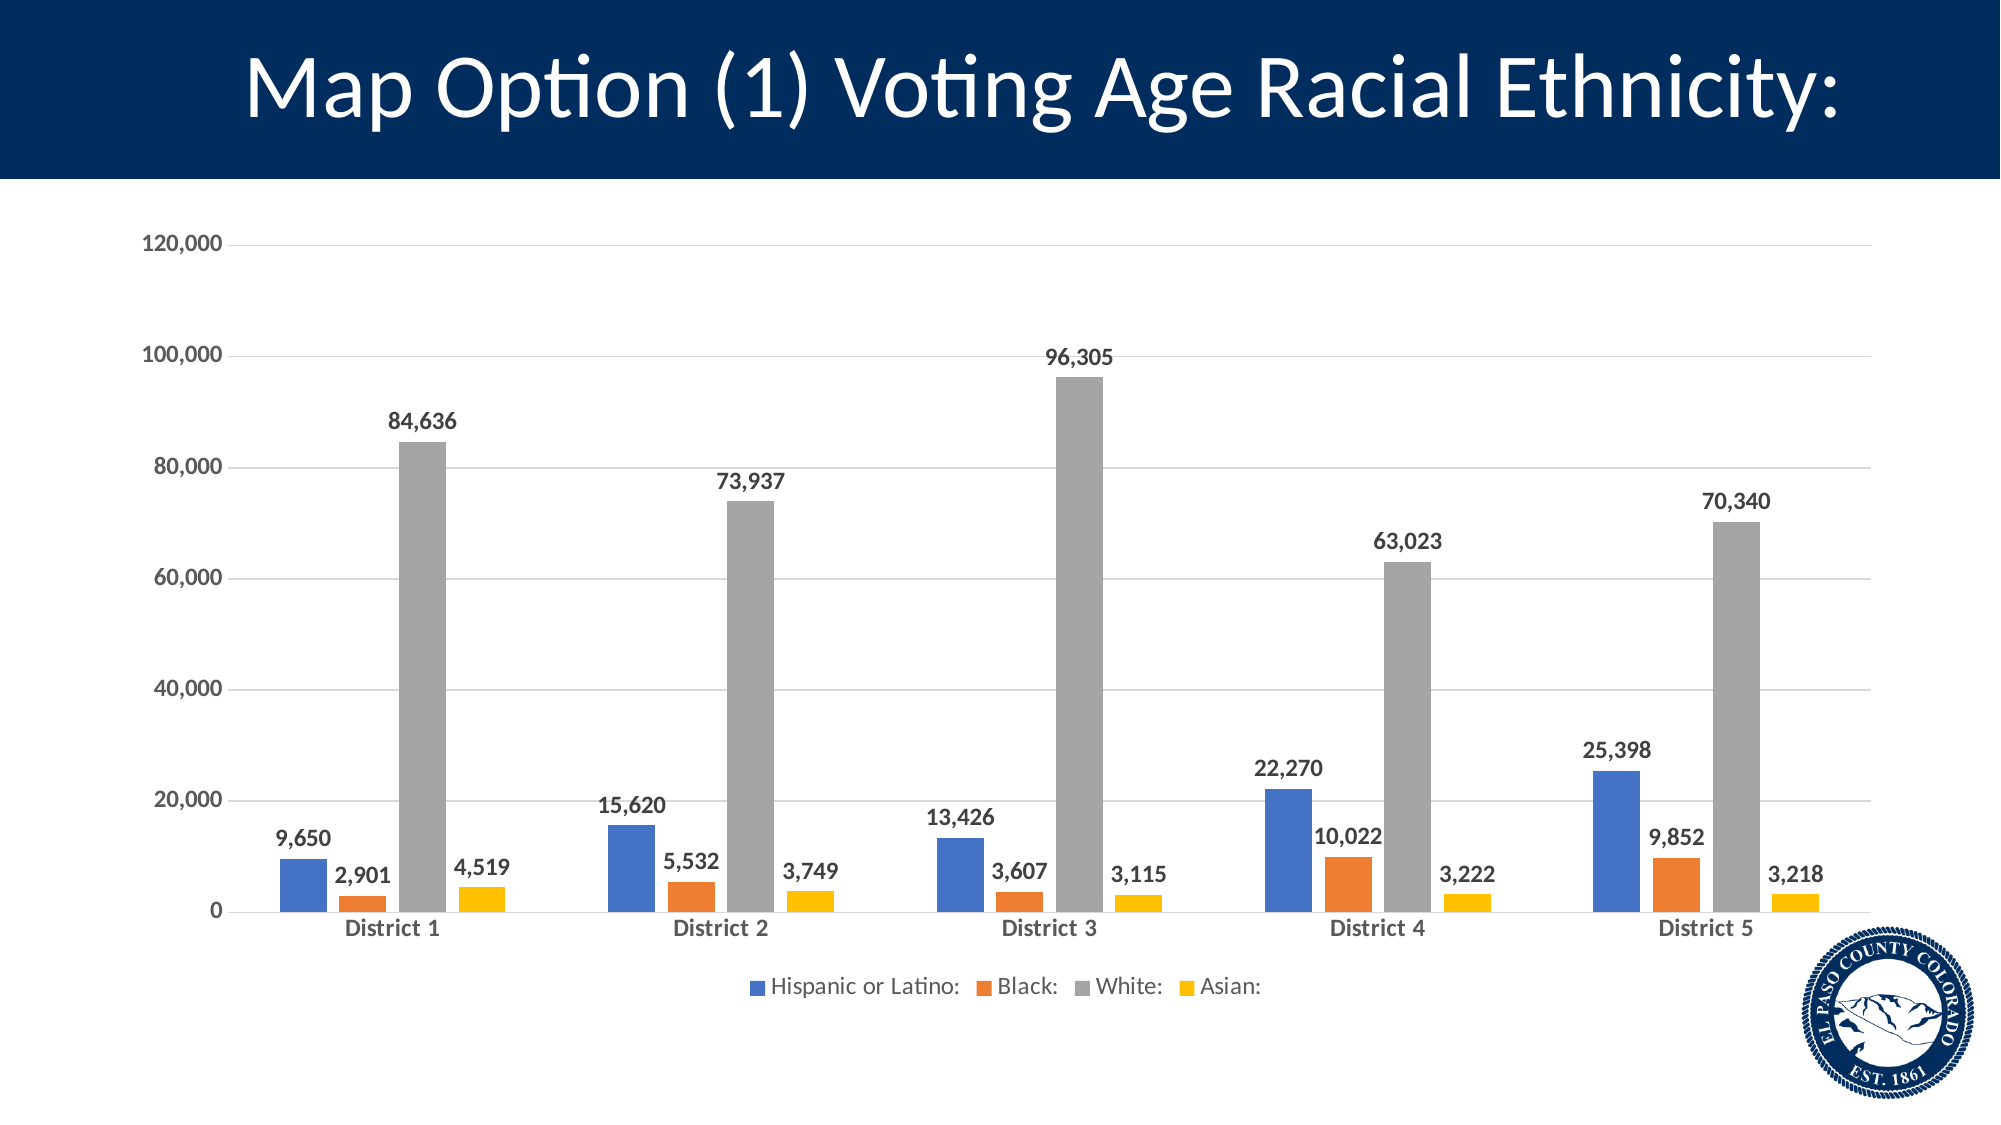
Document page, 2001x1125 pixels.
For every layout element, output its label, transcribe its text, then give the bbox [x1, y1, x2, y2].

text_box [0, 0, 2000, 179]
chart [105, 217, 1907, 1007]
text_box Map Option (1) Voting Age Racial Ethnicity: [49, 18, 1964, 254]
picture [1795, 920, 1980, 1105]
